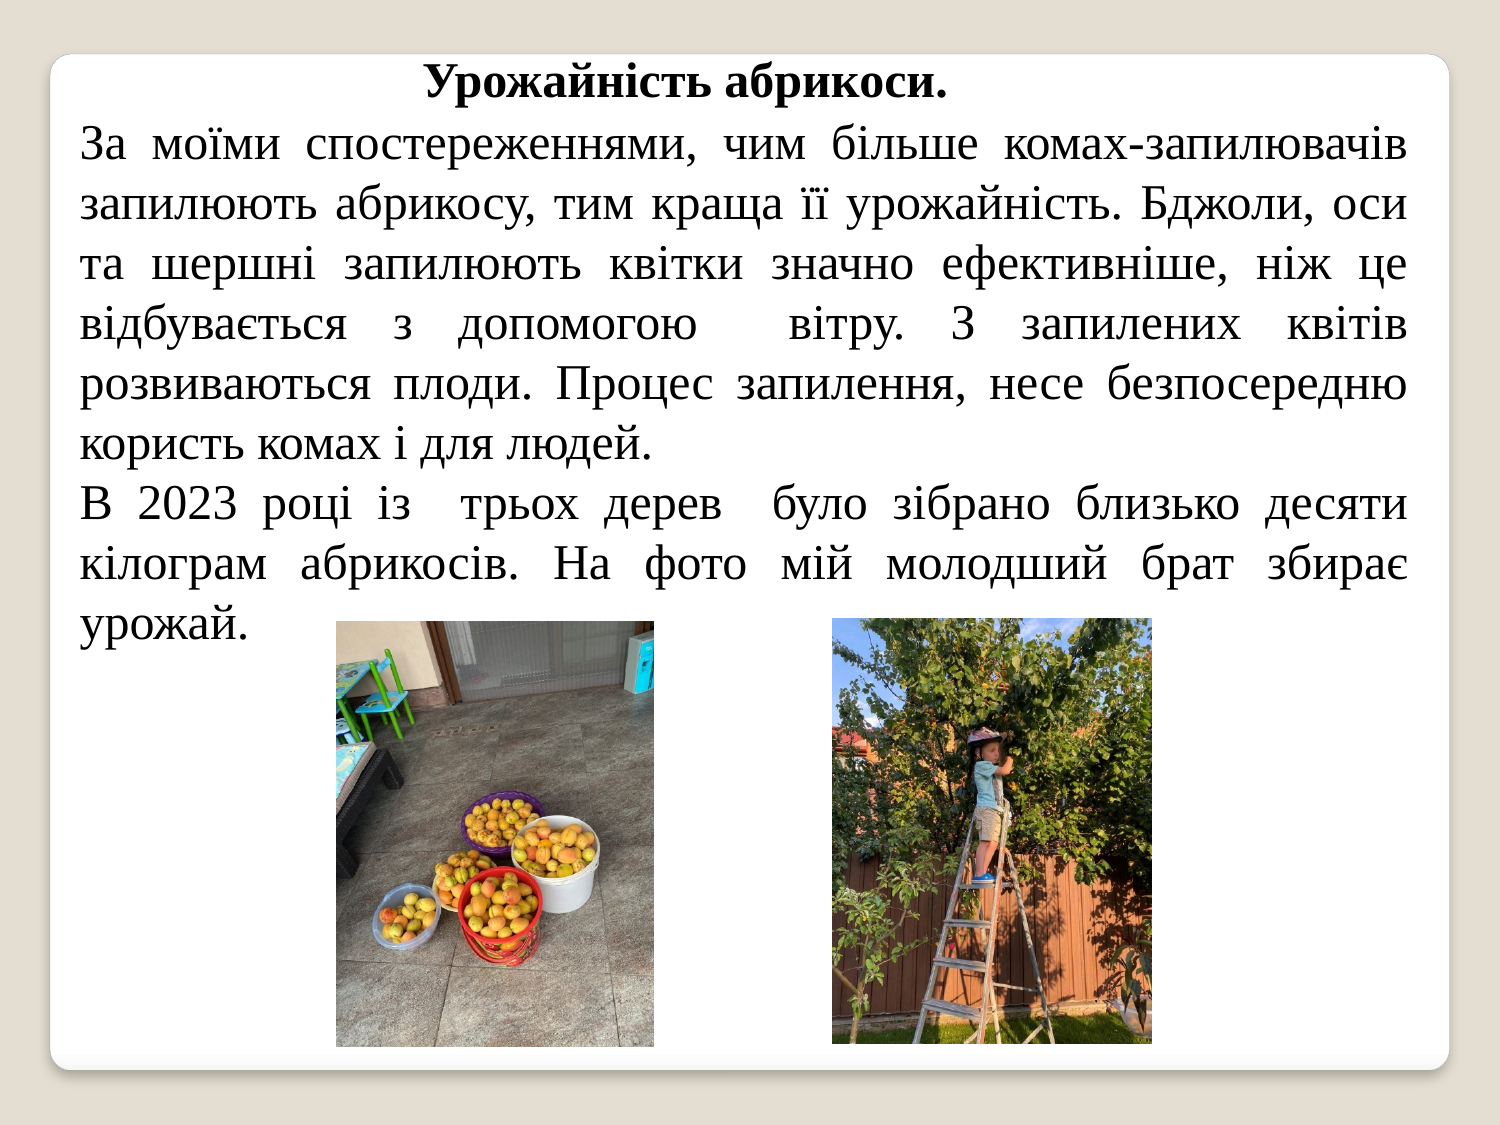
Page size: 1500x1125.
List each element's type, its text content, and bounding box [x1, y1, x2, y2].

picture [336, 621, 655, 1048]
picture [832, 617, 1152, 1044]
text_box За моїми спостереженнями, чим більше комах-запилювачів запилюють абрикосу, тим краща її урожайність. Бджоли, оси та шершні запилюють квітки значно ефективніше, ніж це відбувається з допомогою вітру. З запилених квітів розвиваються плоди. Процес запилення, несе безпосередню користь комах і для людей. В 2023 році із трьох дерев було зібрано близько десяти кілограм абрикосів. На фото мій молодший брат збирає урожай. [64, 101, 1424, 657]
text_box Урожайність абрикоси. [407, 40, 1081, 101]
